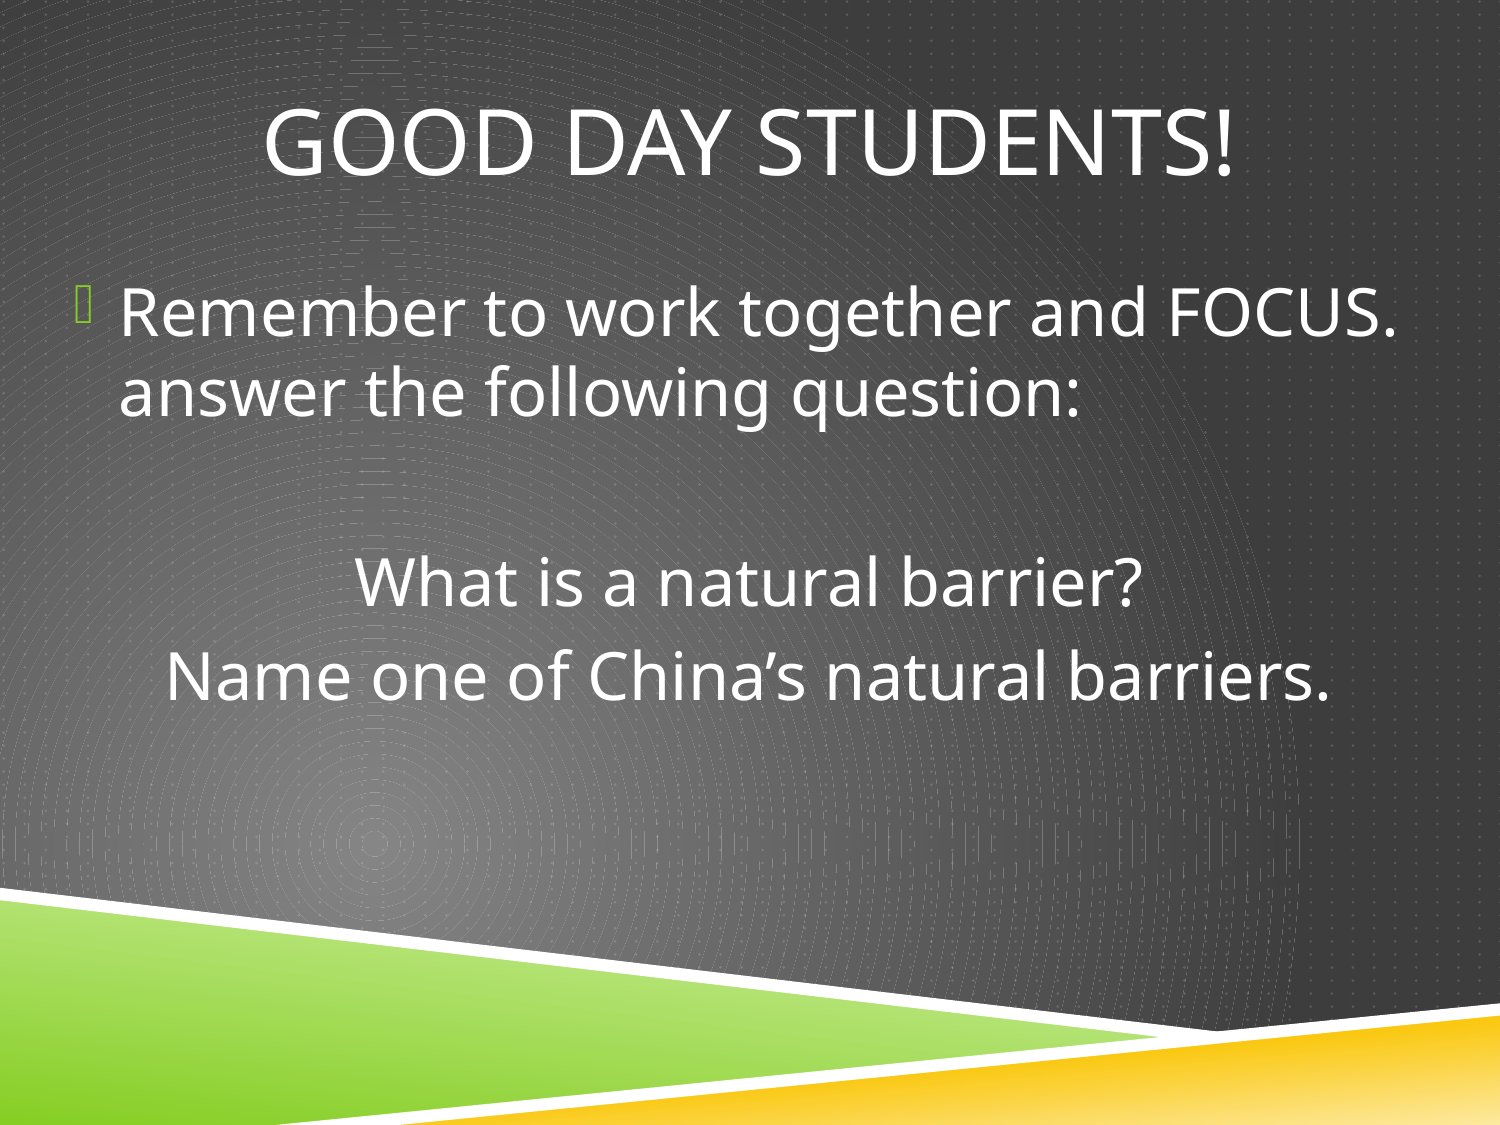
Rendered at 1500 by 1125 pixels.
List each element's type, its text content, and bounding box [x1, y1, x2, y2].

list Remember to work together and FOCUS. answer the following question: What is a natural barrier? Name one of China’s natural barriers. [62, 262, 1425, 875]
title Good day students! [112, 45, 1388, 233]
